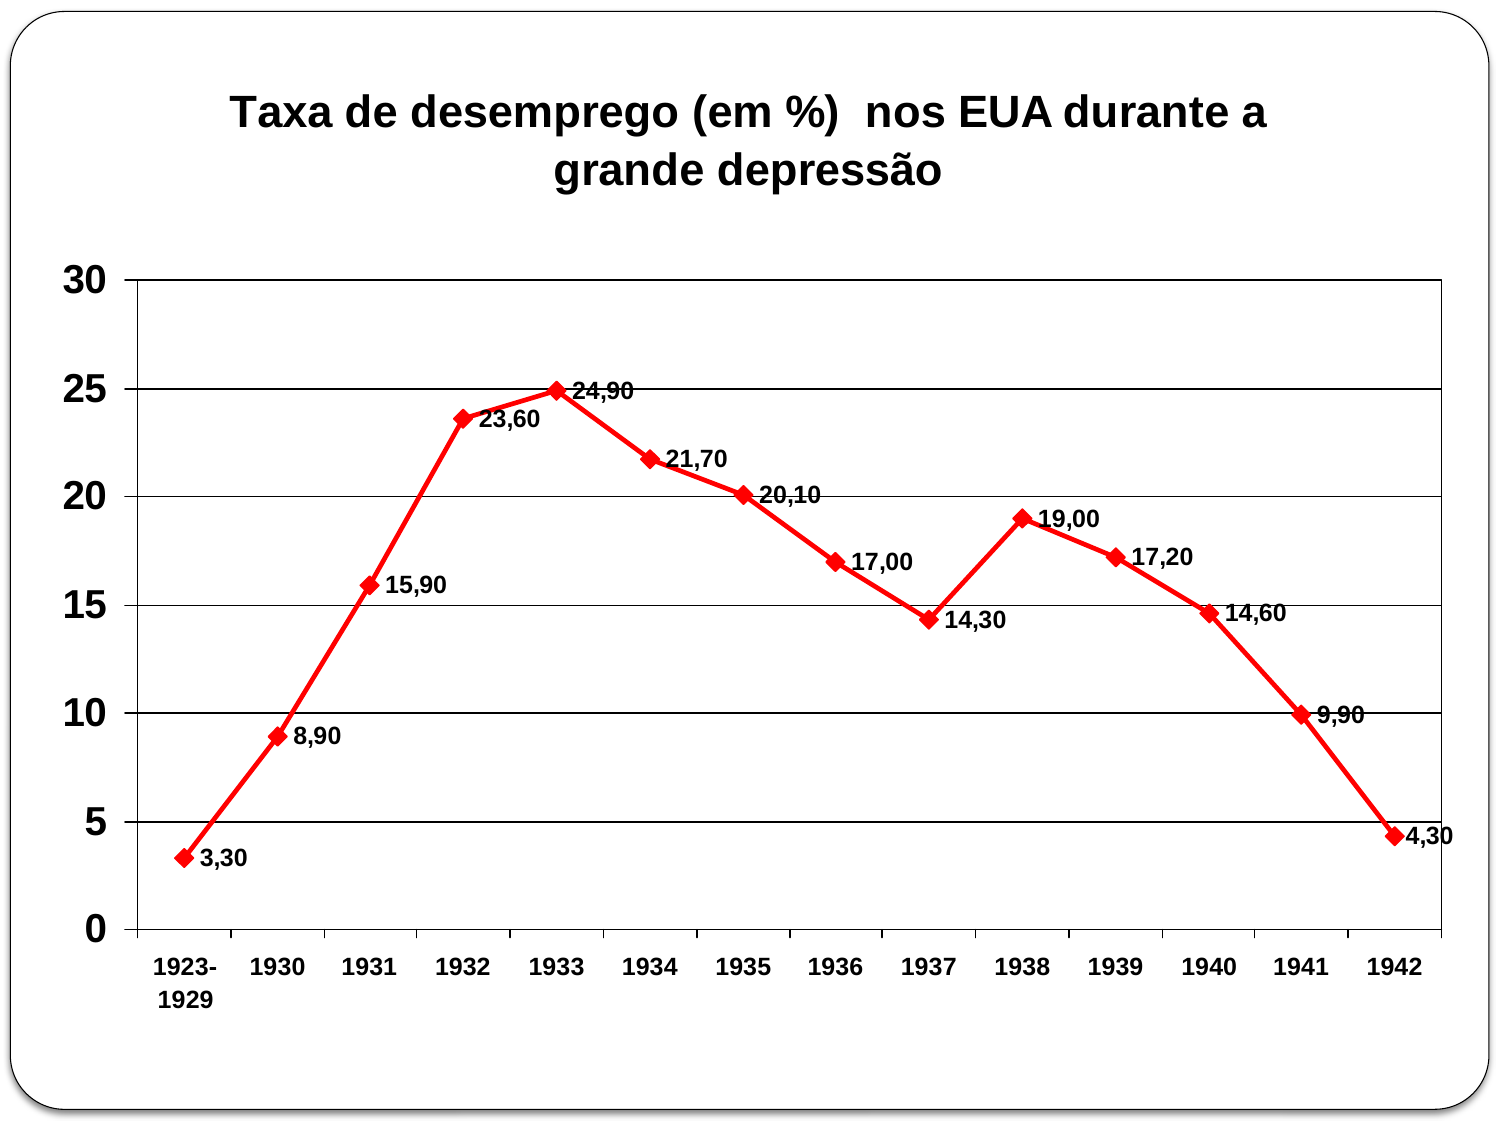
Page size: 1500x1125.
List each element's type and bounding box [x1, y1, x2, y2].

list [31, 44, 1467, 1049]
